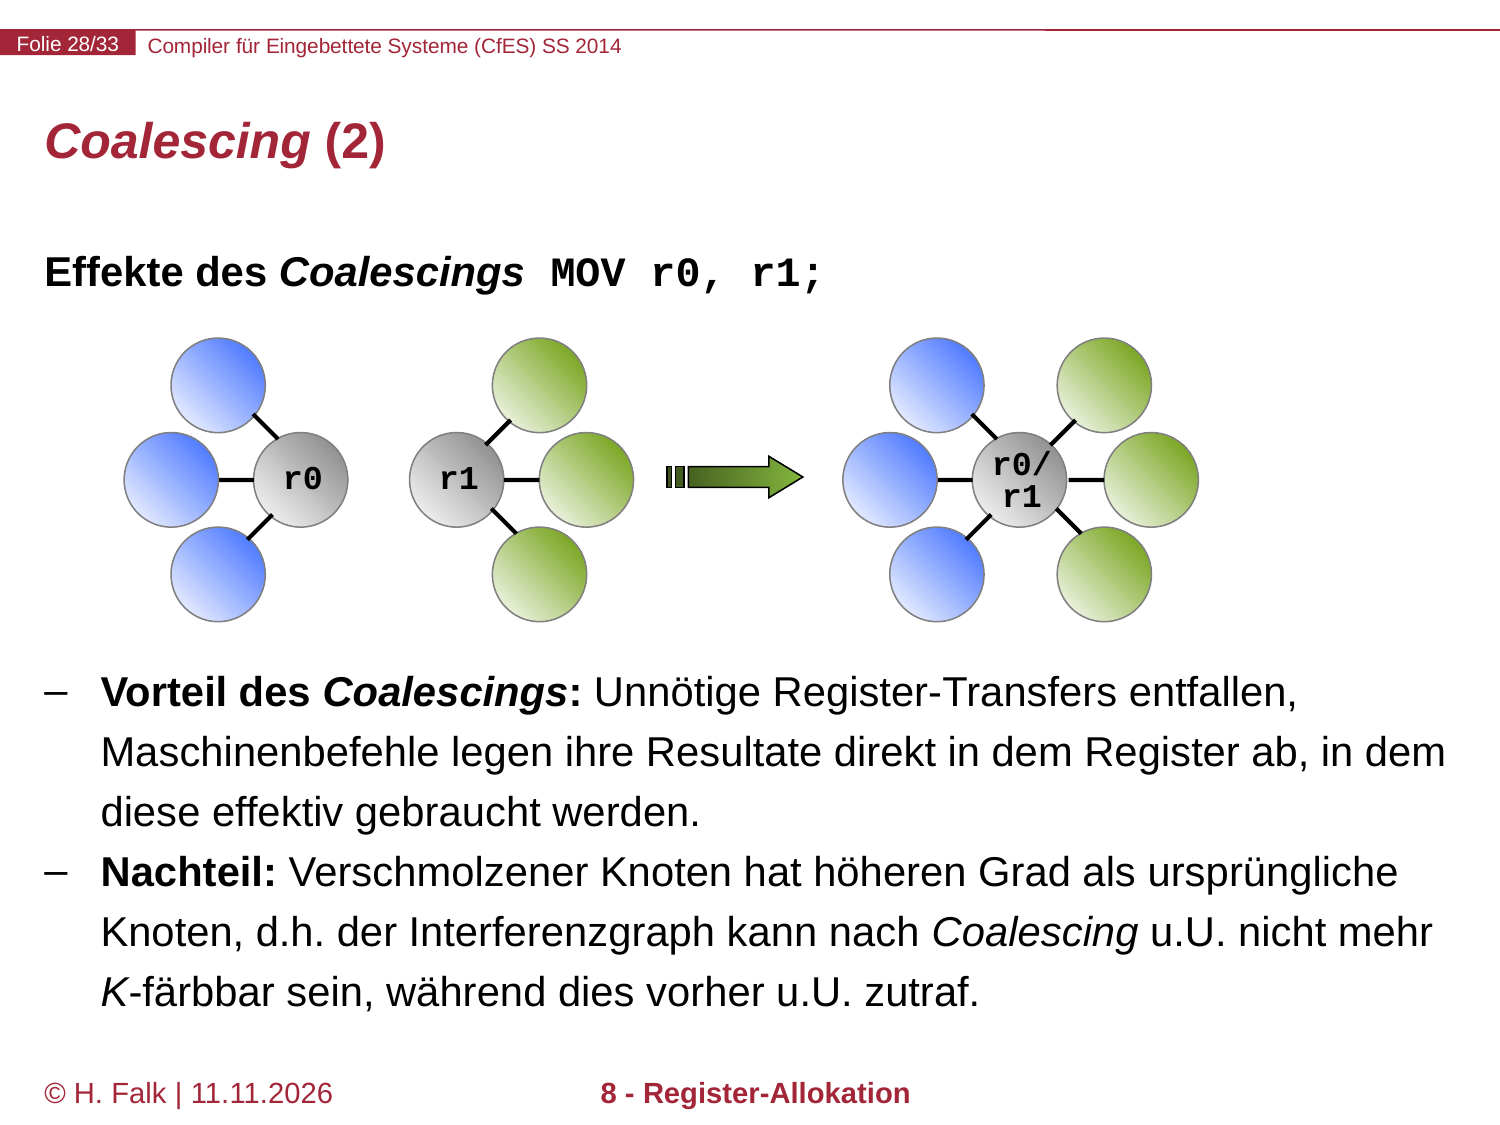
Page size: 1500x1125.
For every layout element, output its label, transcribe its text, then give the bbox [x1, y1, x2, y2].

text_box [415, 432, 498, 456]
text_box [889, 527, 985, 622]
text_box [985, 513, 1054, 528]
text_box [171, 527, 266, 622]
text_box [982, 432, 1056, 450]
text_box [1057, 527, 1152, 622]
text_box r0/ r1 [925, 450, 1116, 513]
text_box [260, 432, 342, 456]
text_box [1057, 338, 1152, 433]
text_box [675, 466, 685, 488]
text_box [842, 432, 938, 528]
text_box [688, 456, 803, 498]
text_box [492, 527, 587, 622]
text_box [1104, 432, 1199, 528]
text_box r0 [213, 456, 332, 497]
text_box [412, 497, 501, 528]
text_box [492, 338, 587, 433]
text_box [539, 432, 634, 528]
text_box r1 [332, 456, 545, 497]
title Coalescing (2) [29, 90, 1471, 198]
footer 8 - Register-Allokation [301, 1066, 1211, 1125]
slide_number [29, 1066, 301, 1125]
text_box [667, 466, 672, 488]
text_box [256, 497, 345, 528]
text_box [889, 338, 985, 433]
text_box [171, 338, 266, 433]
text_box [124, 432, 219, 528]
list Effekte des Coalescings MOV r0, r1; Vorteil des Coalescings: Unnötige Register-Transfers entfallen, Maschinenbefehle legen ihre Resultate direkt in dem Register ab, in dem diese effektiv gebraucht werden. Nachteil: Verschmolzener Knoten hat höheren Grad als ursprüngliche Knoten, d.h. der Interferenzgraph kann nach Coalescing u.U. nicht mehr K-färbbar sein, während dies vorher u.U. zutraf. [29, 227, 1471, 1047]
